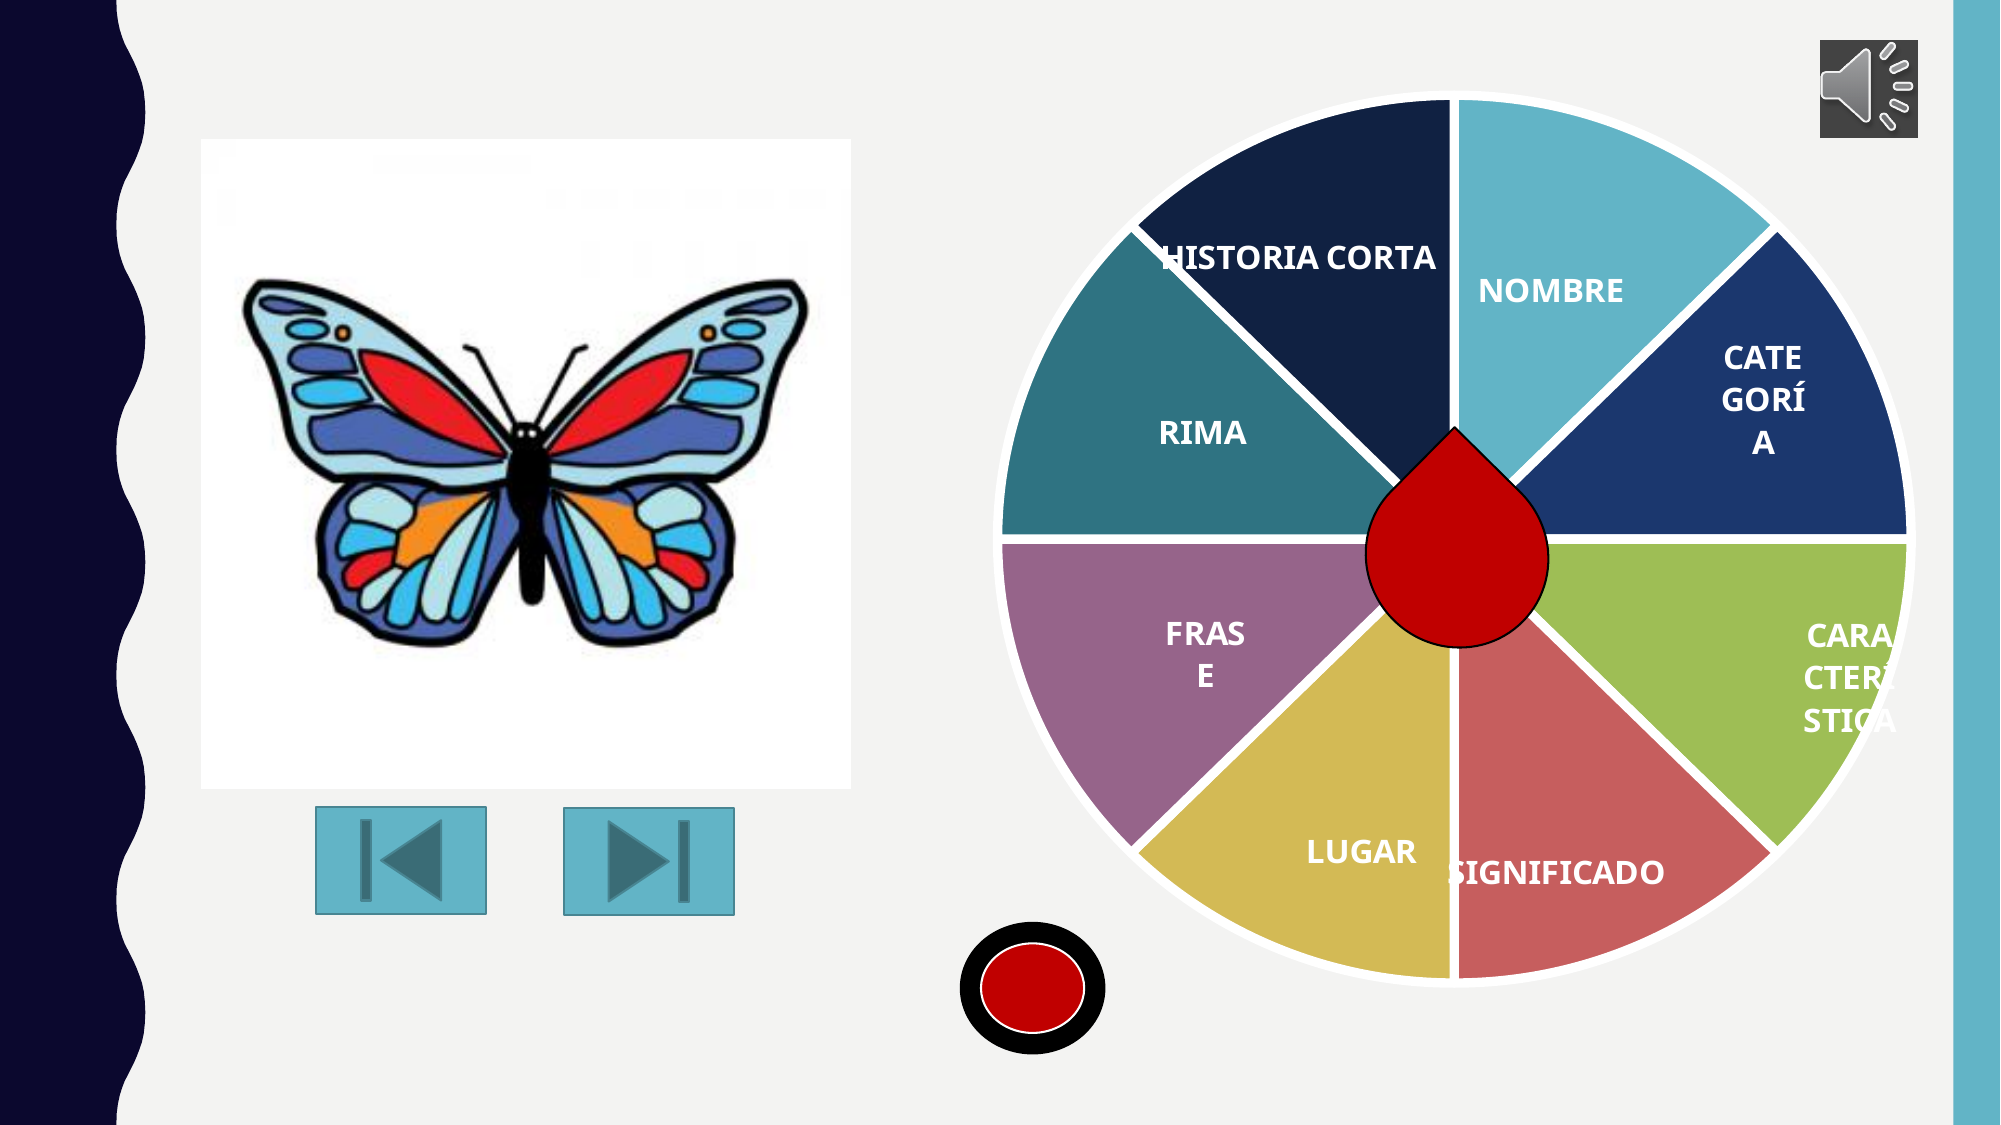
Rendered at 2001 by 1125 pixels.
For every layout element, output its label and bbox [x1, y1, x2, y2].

chart [865, 78, 2000, 1000]
picture [201, 138, 851, 789]
text_box [563, 807, 735, 916]
text_box [315, 806, 487, 915]
picture [1819, 39, 1920, 140]
text_box [960, 922, 1105, 1054]
